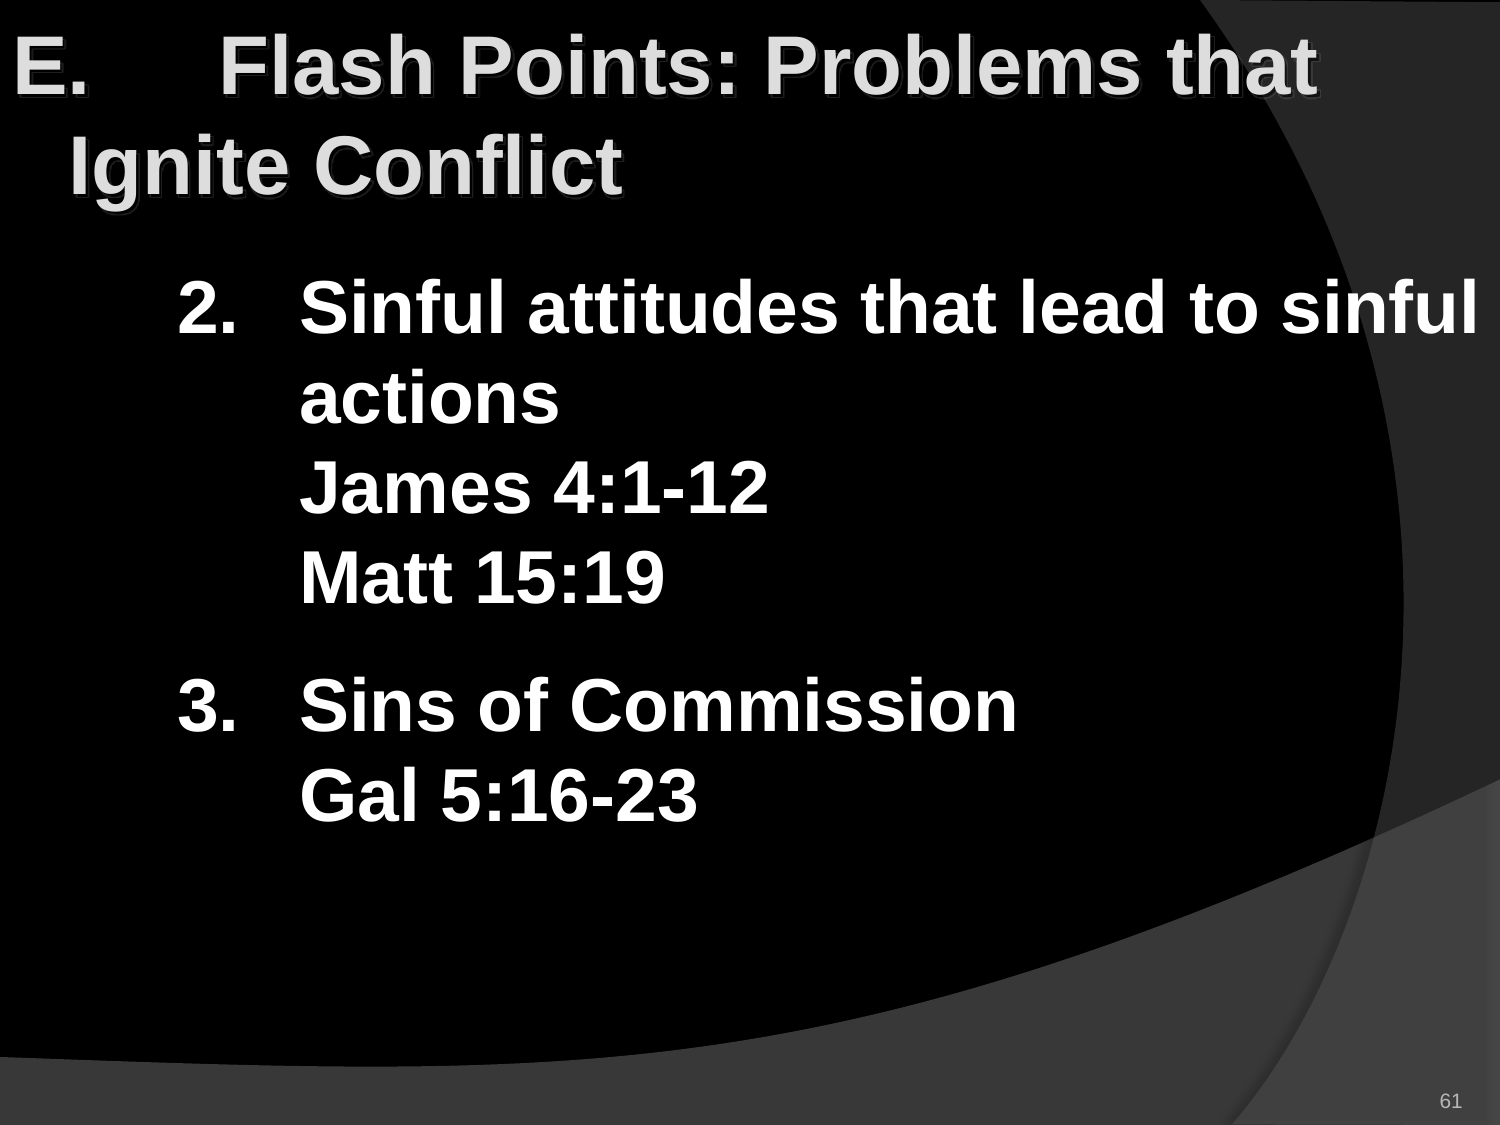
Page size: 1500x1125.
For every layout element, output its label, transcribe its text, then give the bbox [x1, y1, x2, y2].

text_box Sinful attitudes that lead to sinful actions James 4:1-12 Matt 15:19 Sins of Commission Gal 5:16-23 [162, 251, 1500, 844]
text_box E. Flash Points: Problems that Ignite Conflict [0, 3, 1498, 219]
slide_number 61 [1337, 1053, 1463, 1114]
